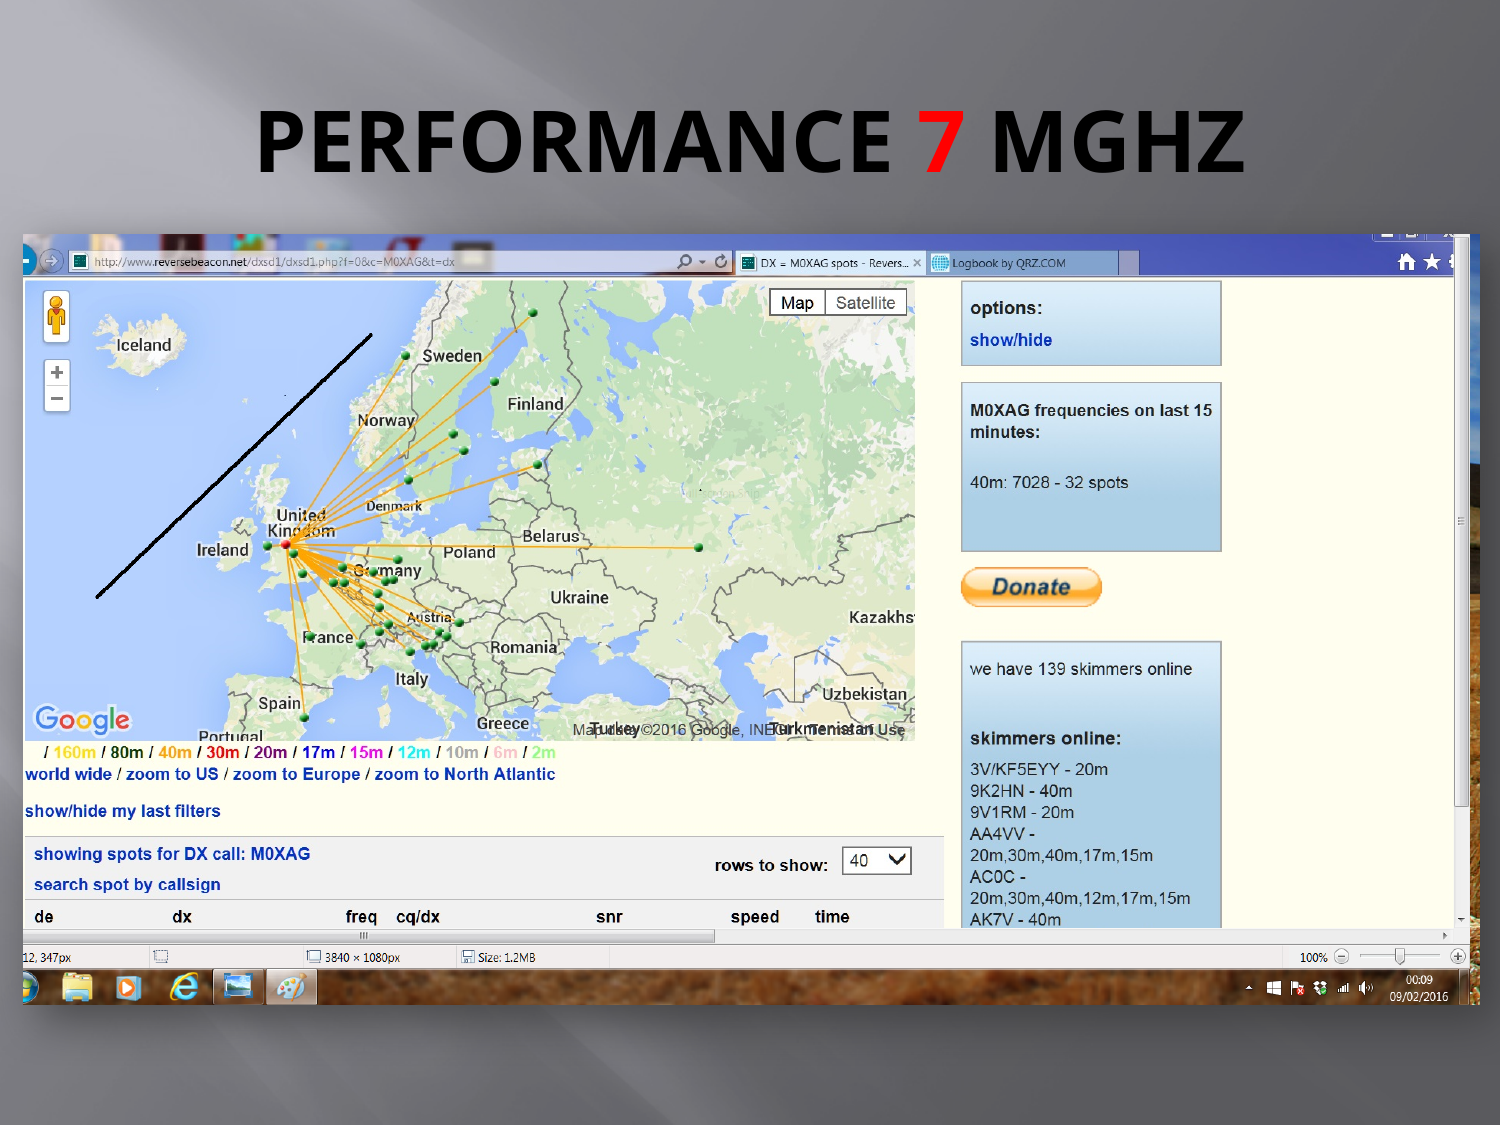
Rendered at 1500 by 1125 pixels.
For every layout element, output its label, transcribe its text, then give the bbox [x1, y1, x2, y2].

picture [23, 234, 1480, 1005]
title PERFORMANCE 7 MGHZ [75, 45, 1425, 216]
